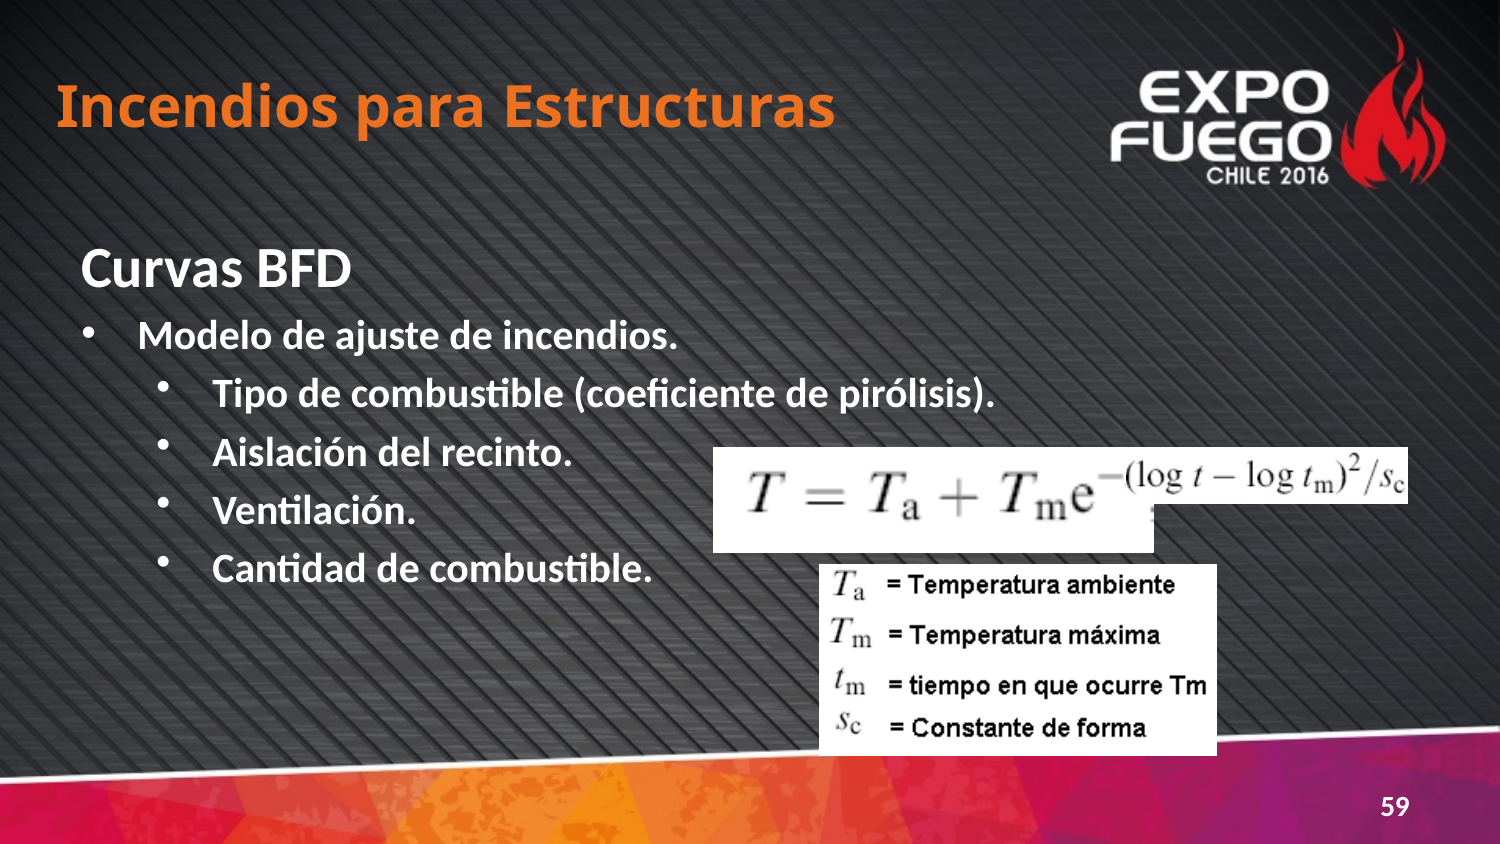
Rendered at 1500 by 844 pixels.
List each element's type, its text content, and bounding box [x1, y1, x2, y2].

text_box Curvas BFD Modelo de ajuste de incendios. Tipo de combustible (coeficiente de pirólisis). Aislación del recinto. Ventilación. Cantidad de combustible. [66, 221, 1484, 779]
title Incendios para Estructuras [41, 33, 1425, 175]
picture [0, 0, 1500, 844]
slide_number 59 [1074, 782, 1425, 827]
